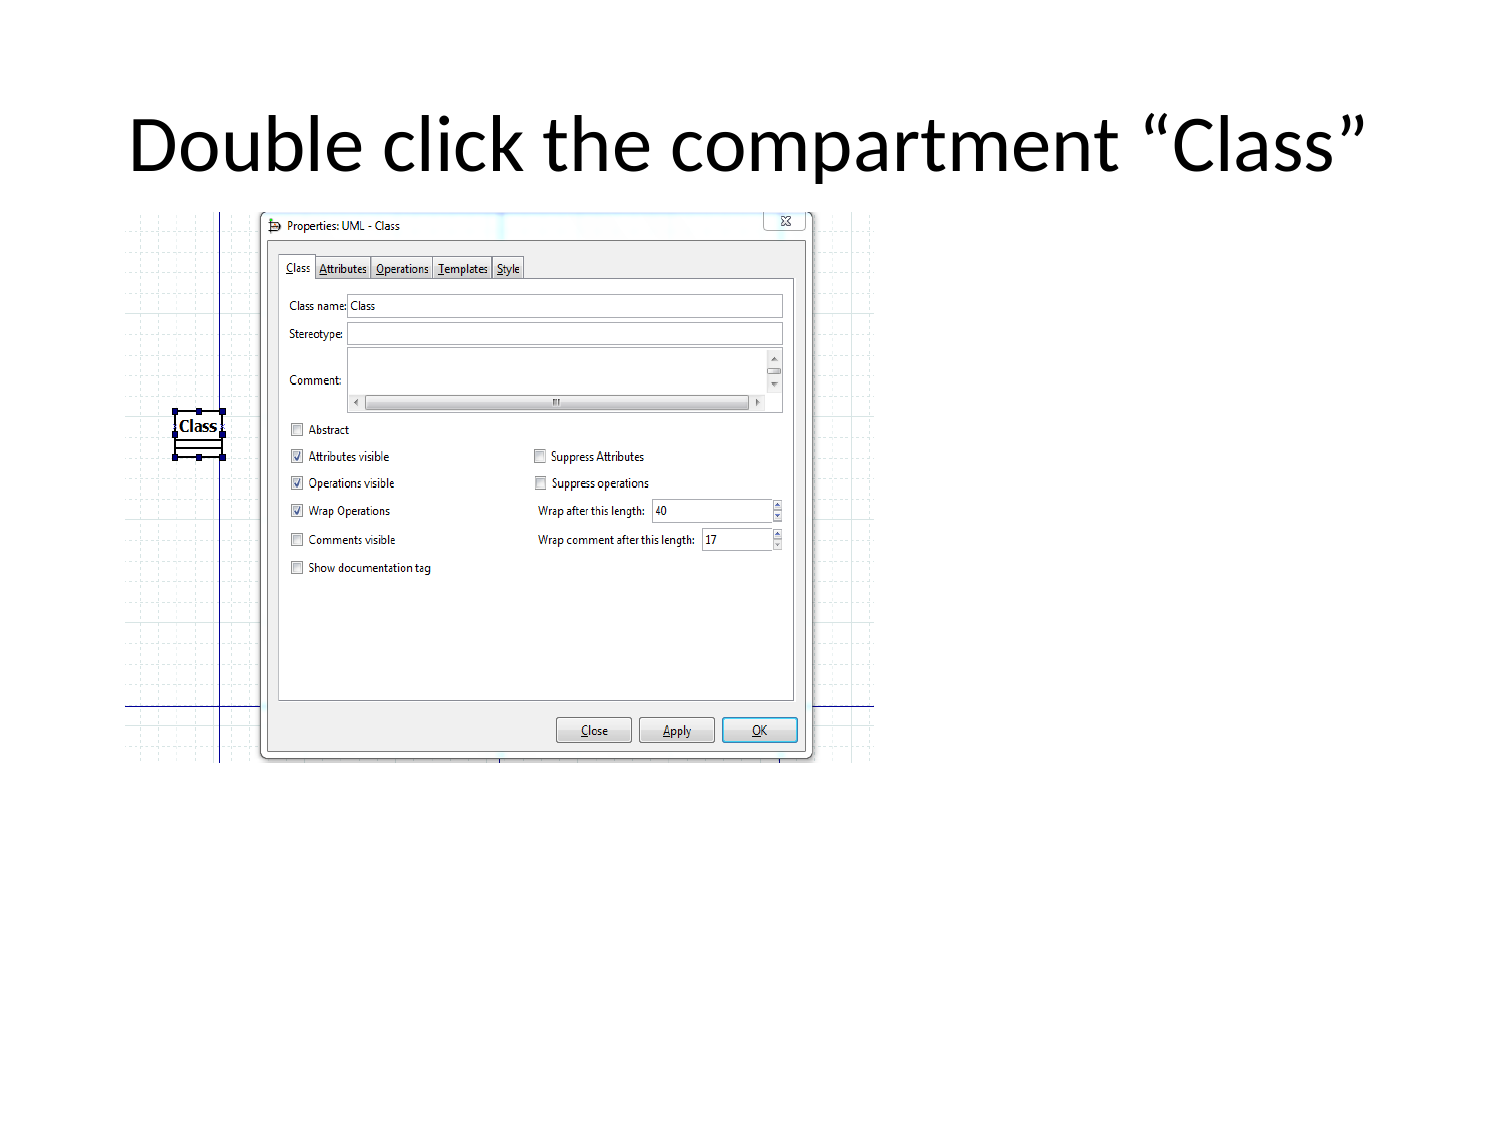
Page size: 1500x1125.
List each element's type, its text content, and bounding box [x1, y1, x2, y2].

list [124, 212, 875, 763]
title Double click the compartment “Class” [75, 45, 1425, 233]
